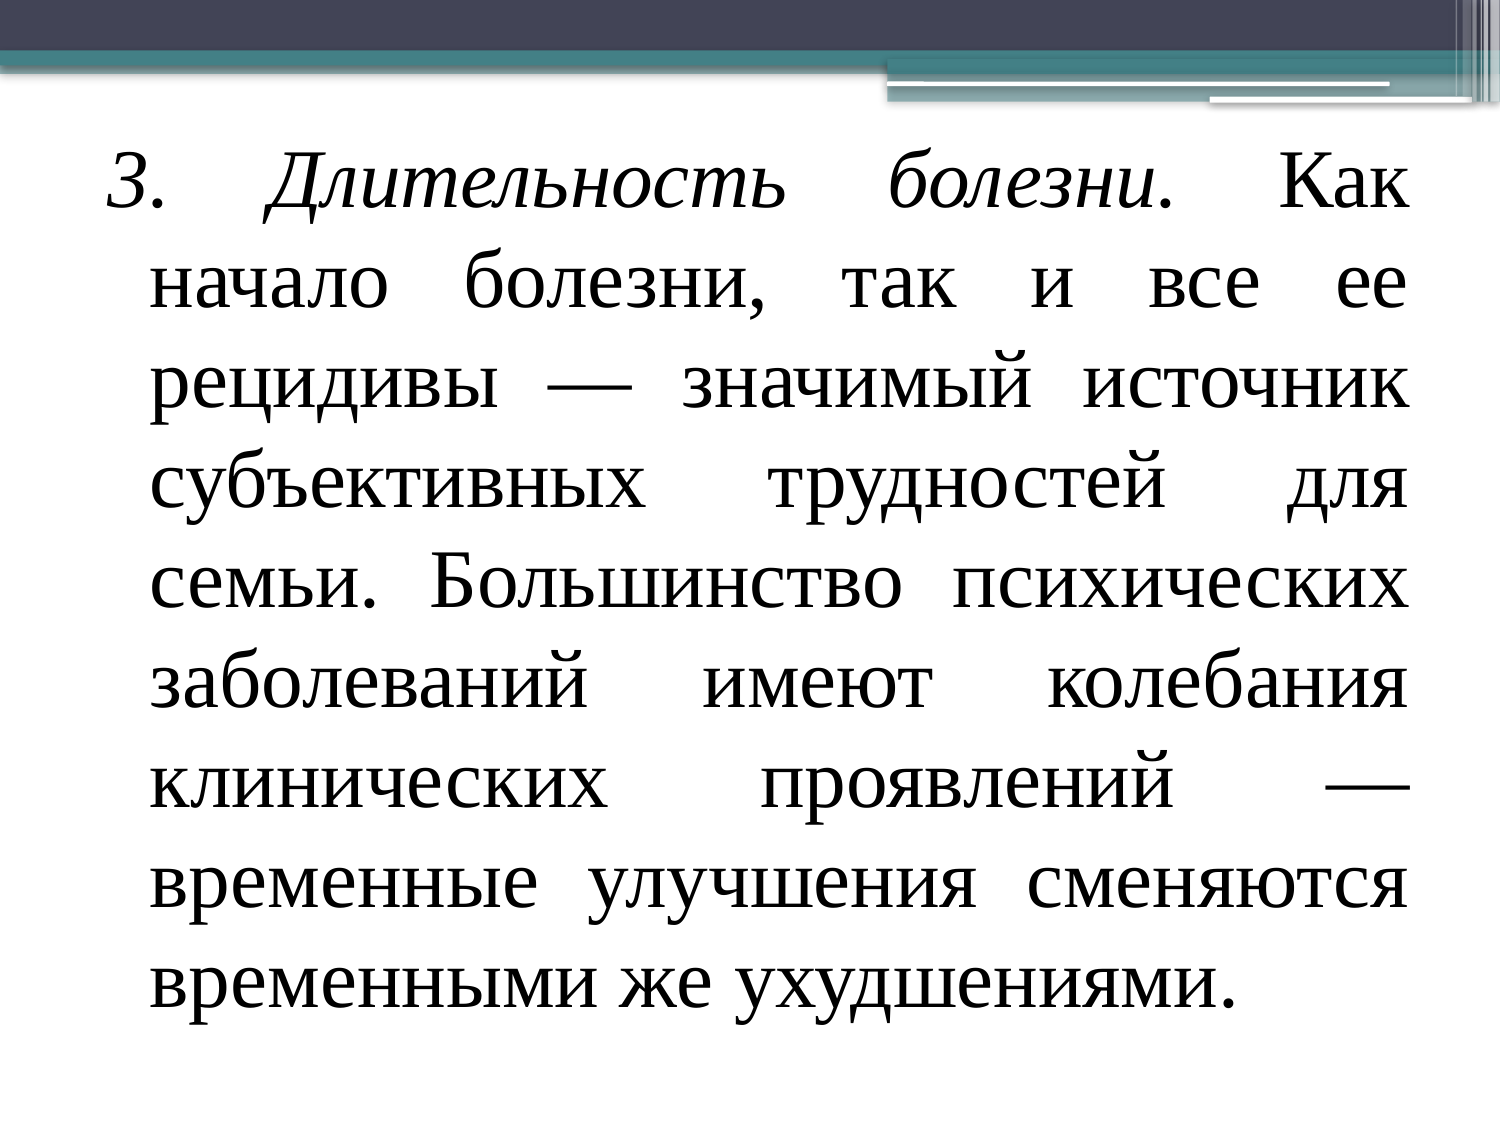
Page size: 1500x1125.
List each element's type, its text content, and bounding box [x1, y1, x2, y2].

list 3. Длительность болезни. Как начало болезни, так и все ее рецидивы — значи­мый источник субъективных трудностей для семьи. Большинство психичес­ких заболеваний имеют колебания клинических проявлений — временные улучшения сменяются временными же ухудшениями. [75, 117, 1425, 1079]
